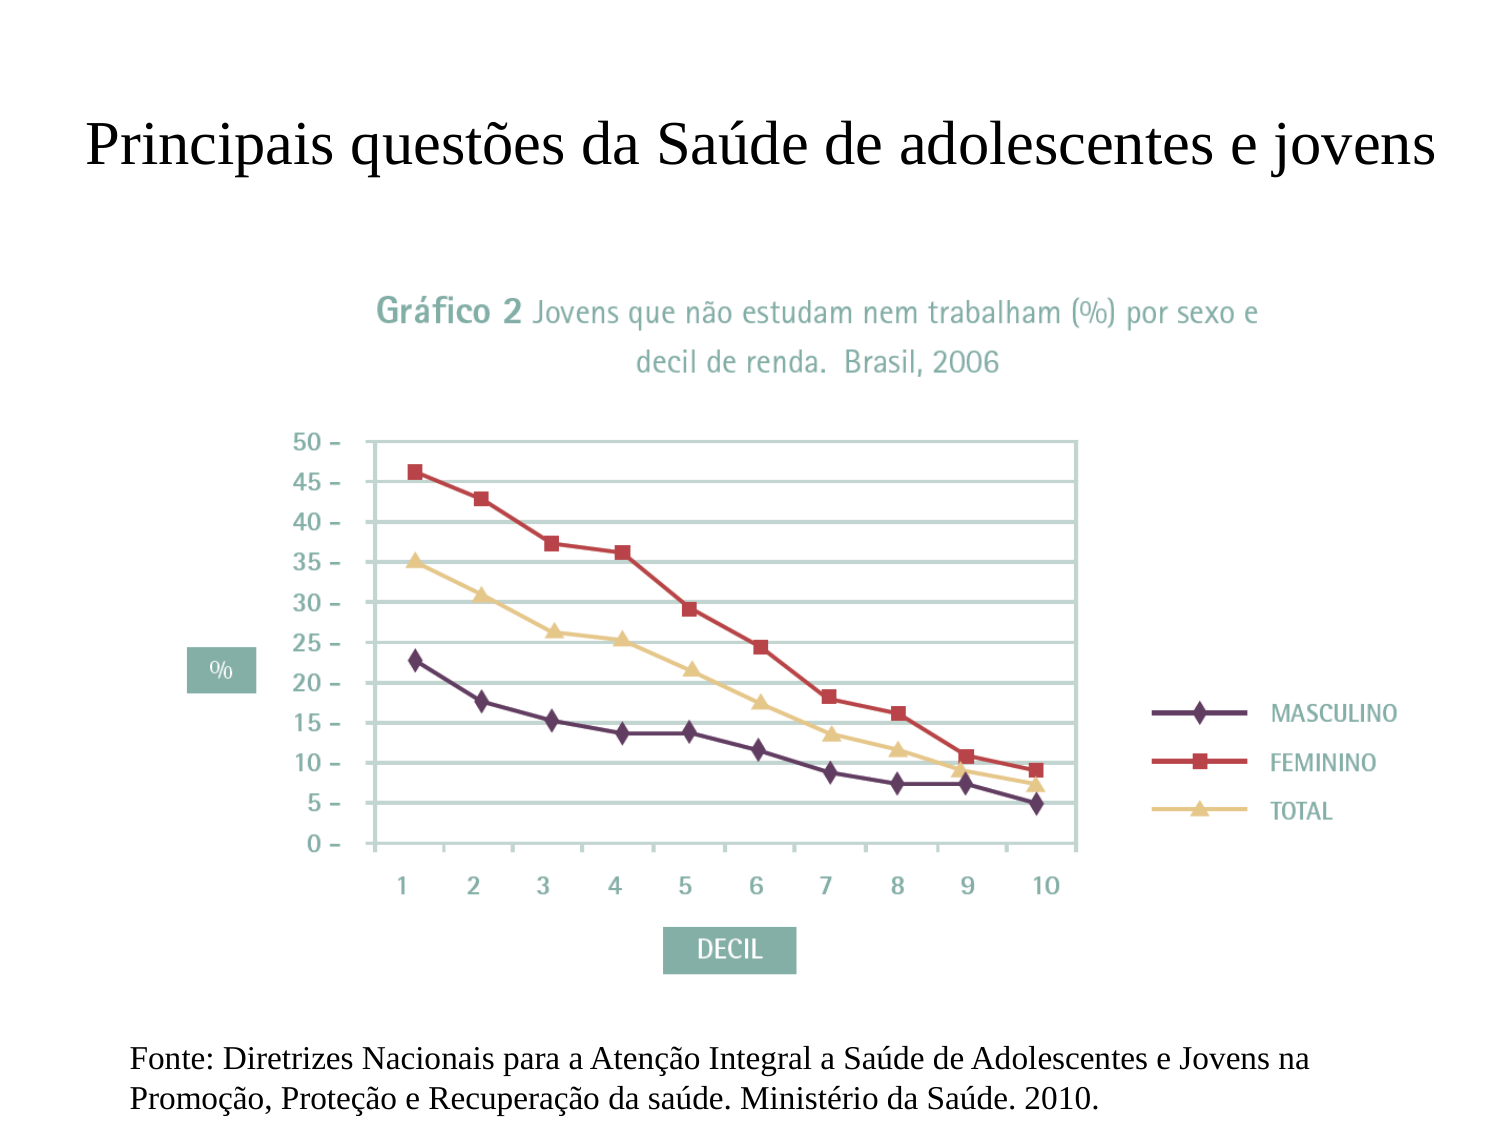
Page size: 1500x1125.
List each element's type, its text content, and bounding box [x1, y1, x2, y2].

picture [64, 278, 1465, 988]
text_box Fonte: Diretrizes Nacionais para a Atenção Integral a Saúde de Adolescentes e Jovens na Promoção, Proteção e Recuperação da saúde. Ministério da Saúde. 2010. [114, 1029, 1336, 1124]
title Principais questões da Saúde de adolescentes e jovens [41, 0, 1483, 279]
